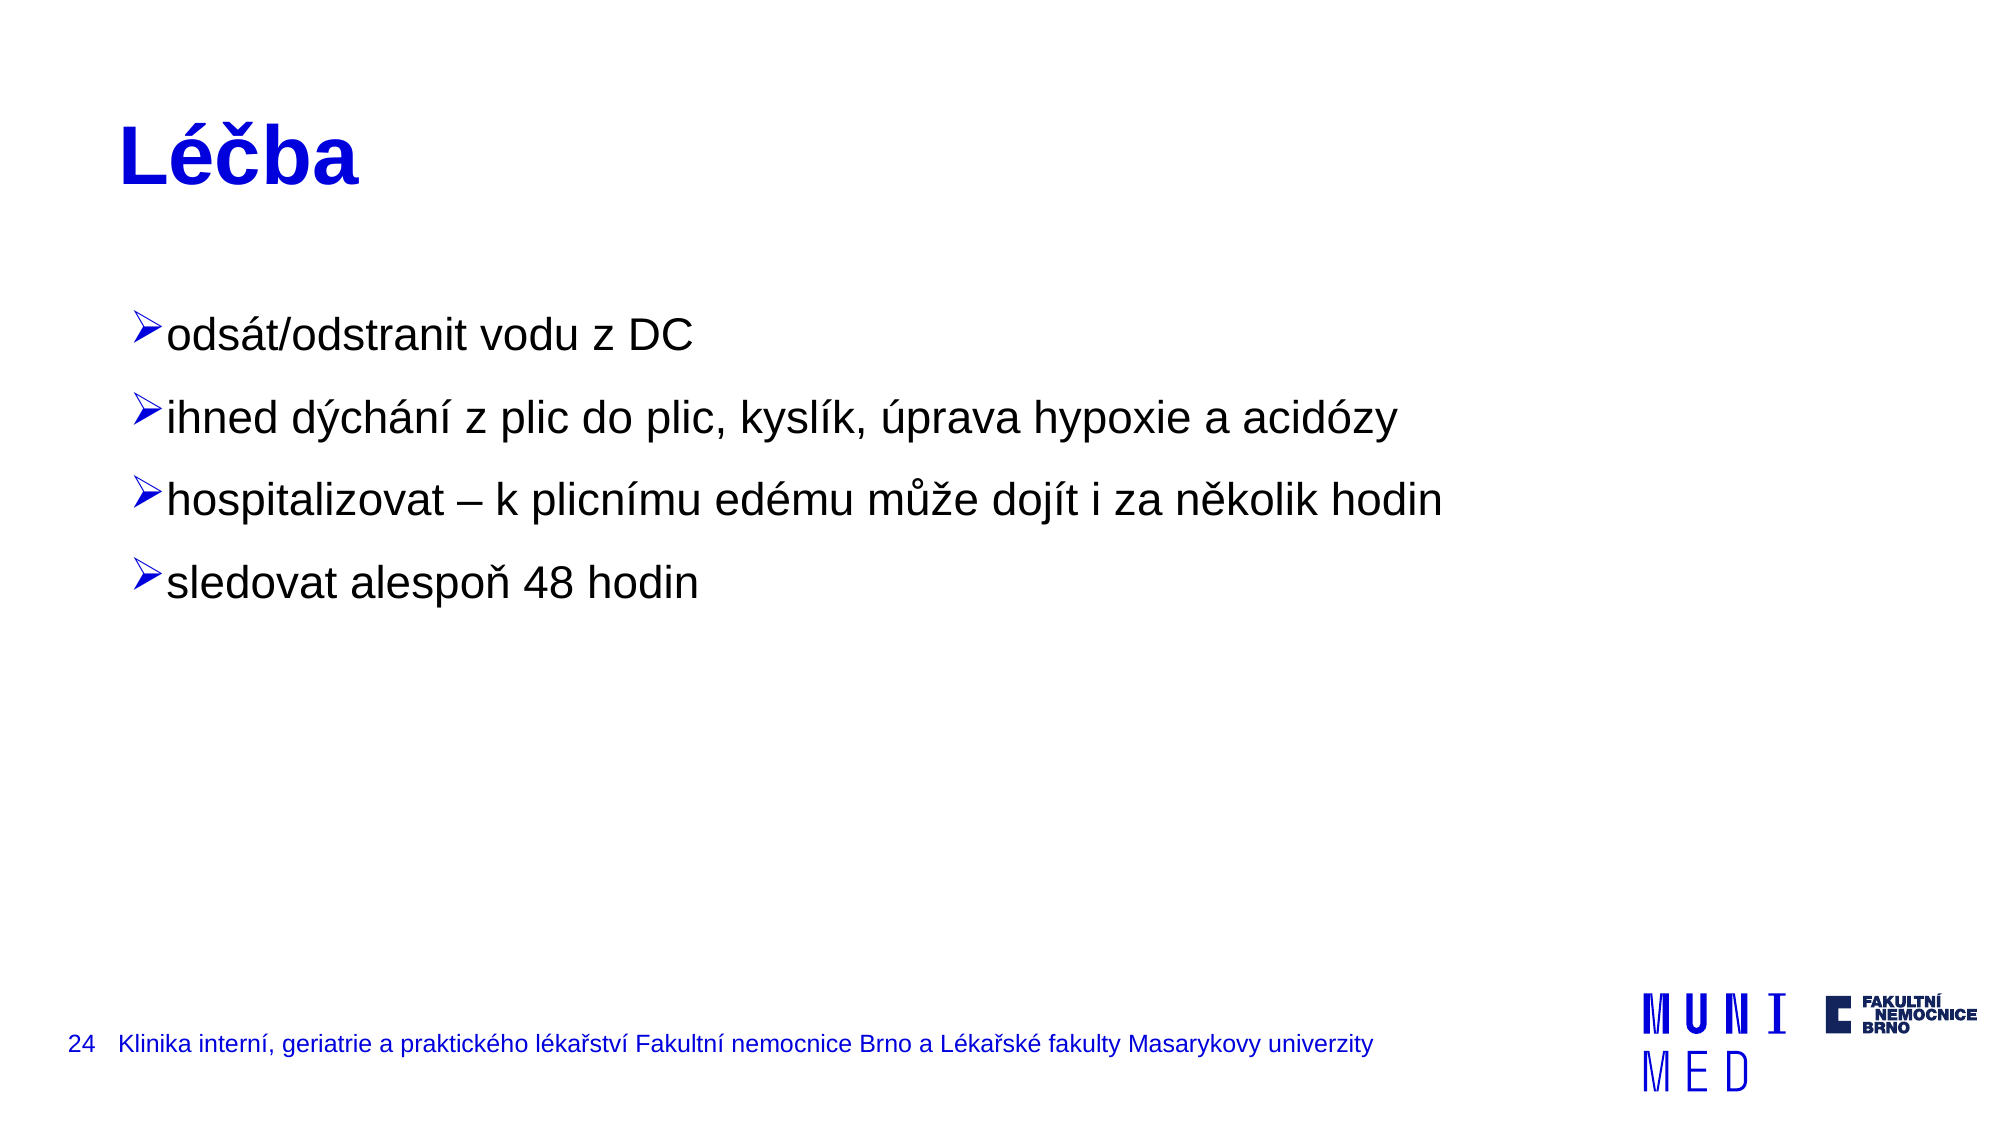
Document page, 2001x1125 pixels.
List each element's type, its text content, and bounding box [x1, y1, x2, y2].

title Léčba [118, 118, 1883, 193]
footer Klinika interní, geriatrie a praktického lékařství Fakultní nemocnice Brno a Lékařské fakulty Masarykovy univerzity [118, 1021, 1418, 1063]
list odsát/odstranit vodu z DC ihned dýchání z plic do plic, kyslík, úprava hypoxie a acidózy hospitalizovat – k plicnímu edému může dojít i za několik hodin sledovat alespoň 48 hodin [118, 277, 1883, 957]
slide_number 24 [67, 1021, 110, 1063]
